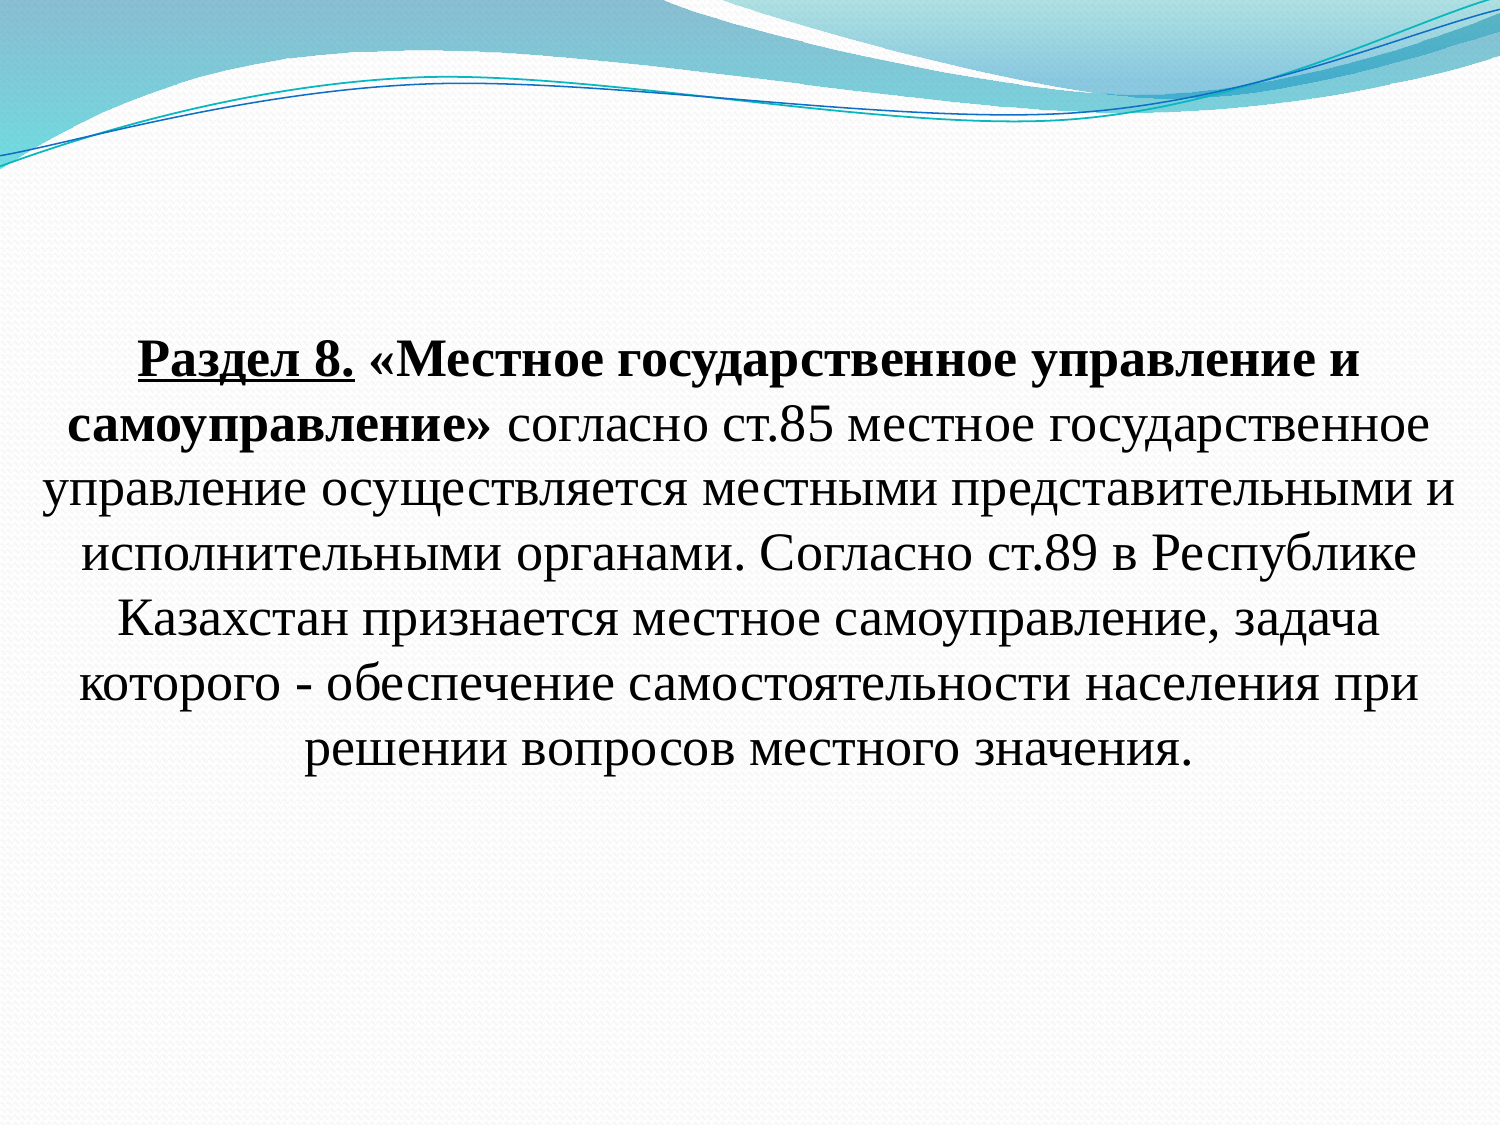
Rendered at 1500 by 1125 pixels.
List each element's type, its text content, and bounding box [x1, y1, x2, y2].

list Раздел 8. «Местное государственное управление и самоуправление» согласно ст.85 местное государственное управление осуществляется местными представительными и исполнительными органами. Согласно ст.89 в Республике Казахстан признается местное самоуправление, задача которого - обеспечение самостоятельности населения при решении вопросов местного значения. [0, 314, 1500, 1038]
